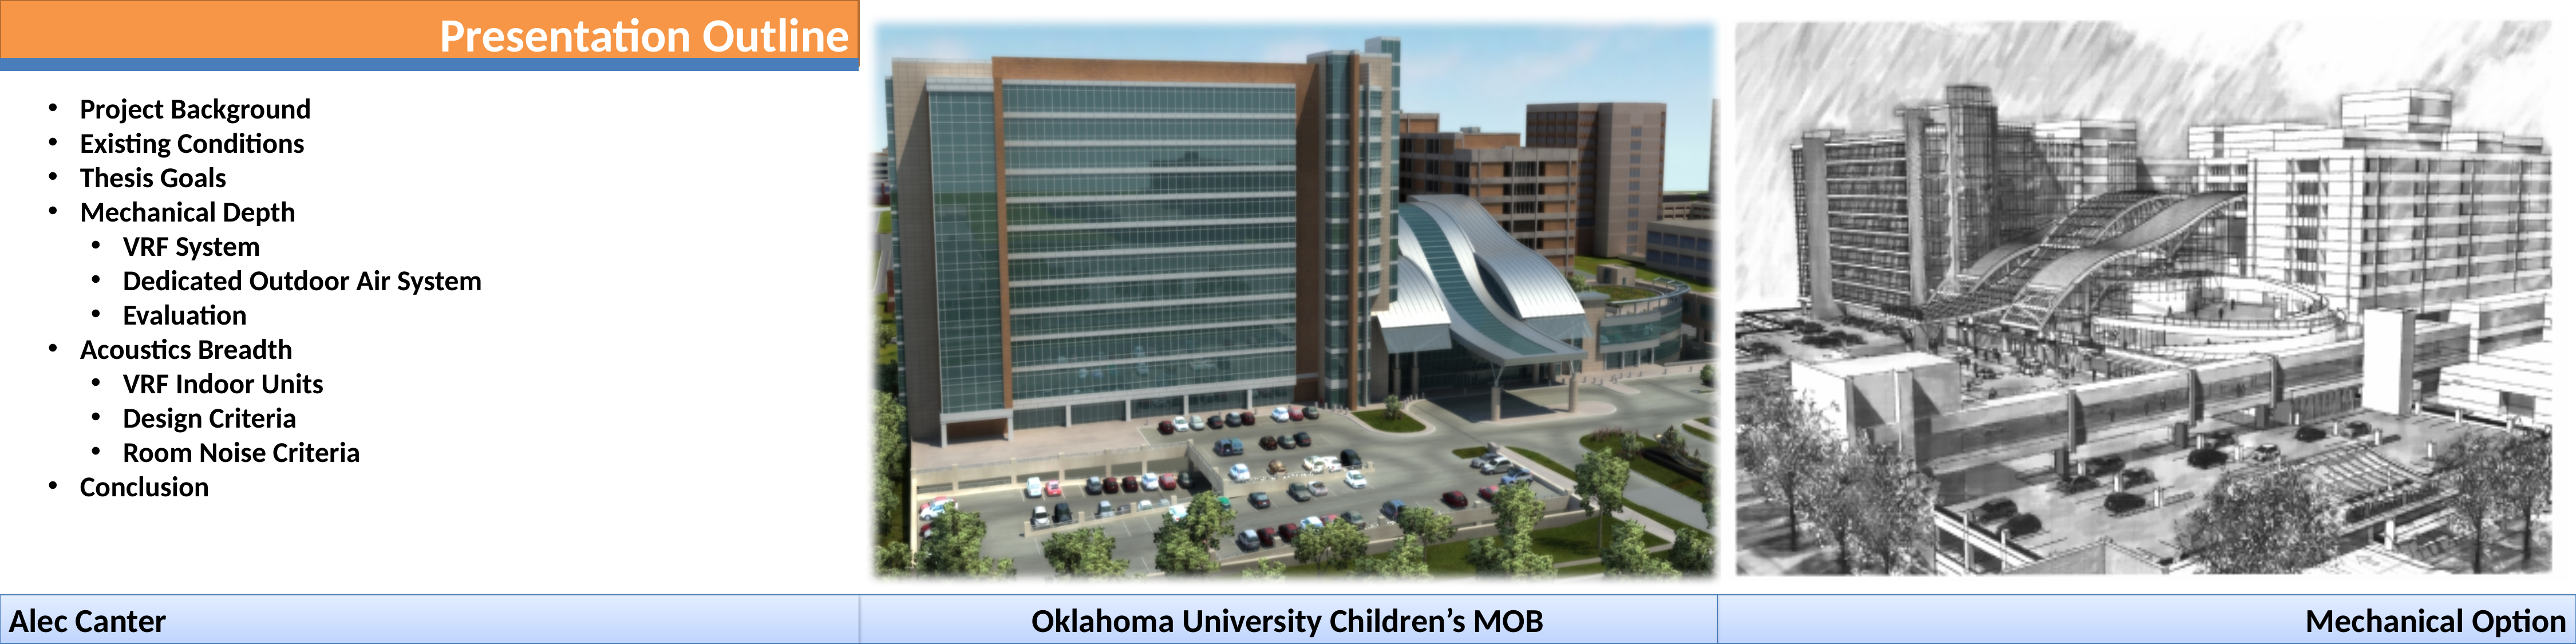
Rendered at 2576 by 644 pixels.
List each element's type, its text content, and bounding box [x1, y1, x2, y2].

text_box Mechanical Option [1718, 594, 2576, 644]
text_box Project Background Existing Conditions Thesis Goals Mechanical Depth VRF System Dedicated Outdoor Air System Evaluation Acoustics Breadth VRF Indoor Units Design Criteria Room Noise Criteria Conclusion [39, 85, 773, 538]
text_box Alec Canter [0, 594, 859, 644]
text_box Presentation Outline [0, 0, 860, 67]
text_box Oklahoma University Children’s MOB [860, 594, 1718, 644]
picture [866, 14, 2569, 587]
